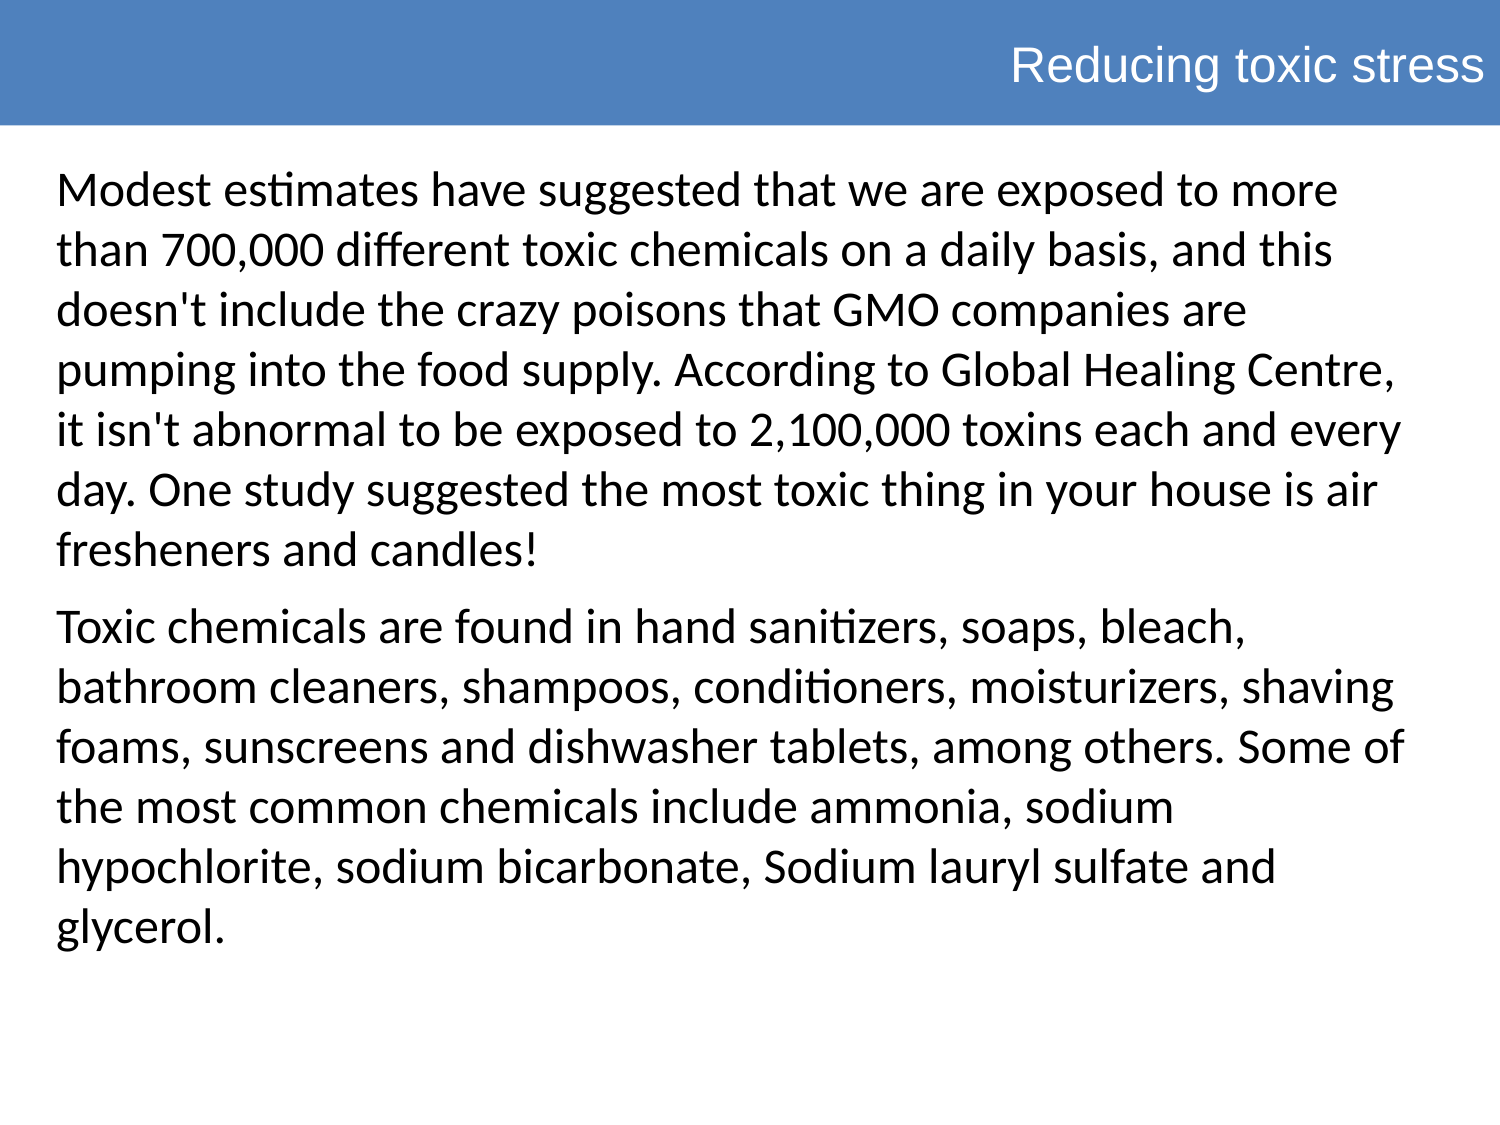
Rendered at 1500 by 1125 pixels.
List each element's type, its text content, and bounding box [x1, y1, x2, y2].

text_box Modest estimates have suggested that we are exposed to more than 700,000 different toxic chemicals on a daily basis, and this doesn't include the crazy poisons that GMO companies are pumping into the food supply. According to Global Healing Centre, it isn't abnormal to be exposed to 2,100,000 toxins each and every day. One study suggested the most toxic thing in your house is air fresheners and candles! Toxic chemicals are found in hand sanitizers, soaps, bleach, bathroom cleaners, shampoos, conditioners, moisturizers, shaving foams, sunscreens and dishwasher tablets, among others. Some of the most common chemicals include ammonia, sodium hypochlorite, sodium bicarbonate, Sodium lauryl sulfate and glycerol. [41, 148, 1436, 1094]
text_box Reducing toxic stress [0, 0, 1500, 128]
